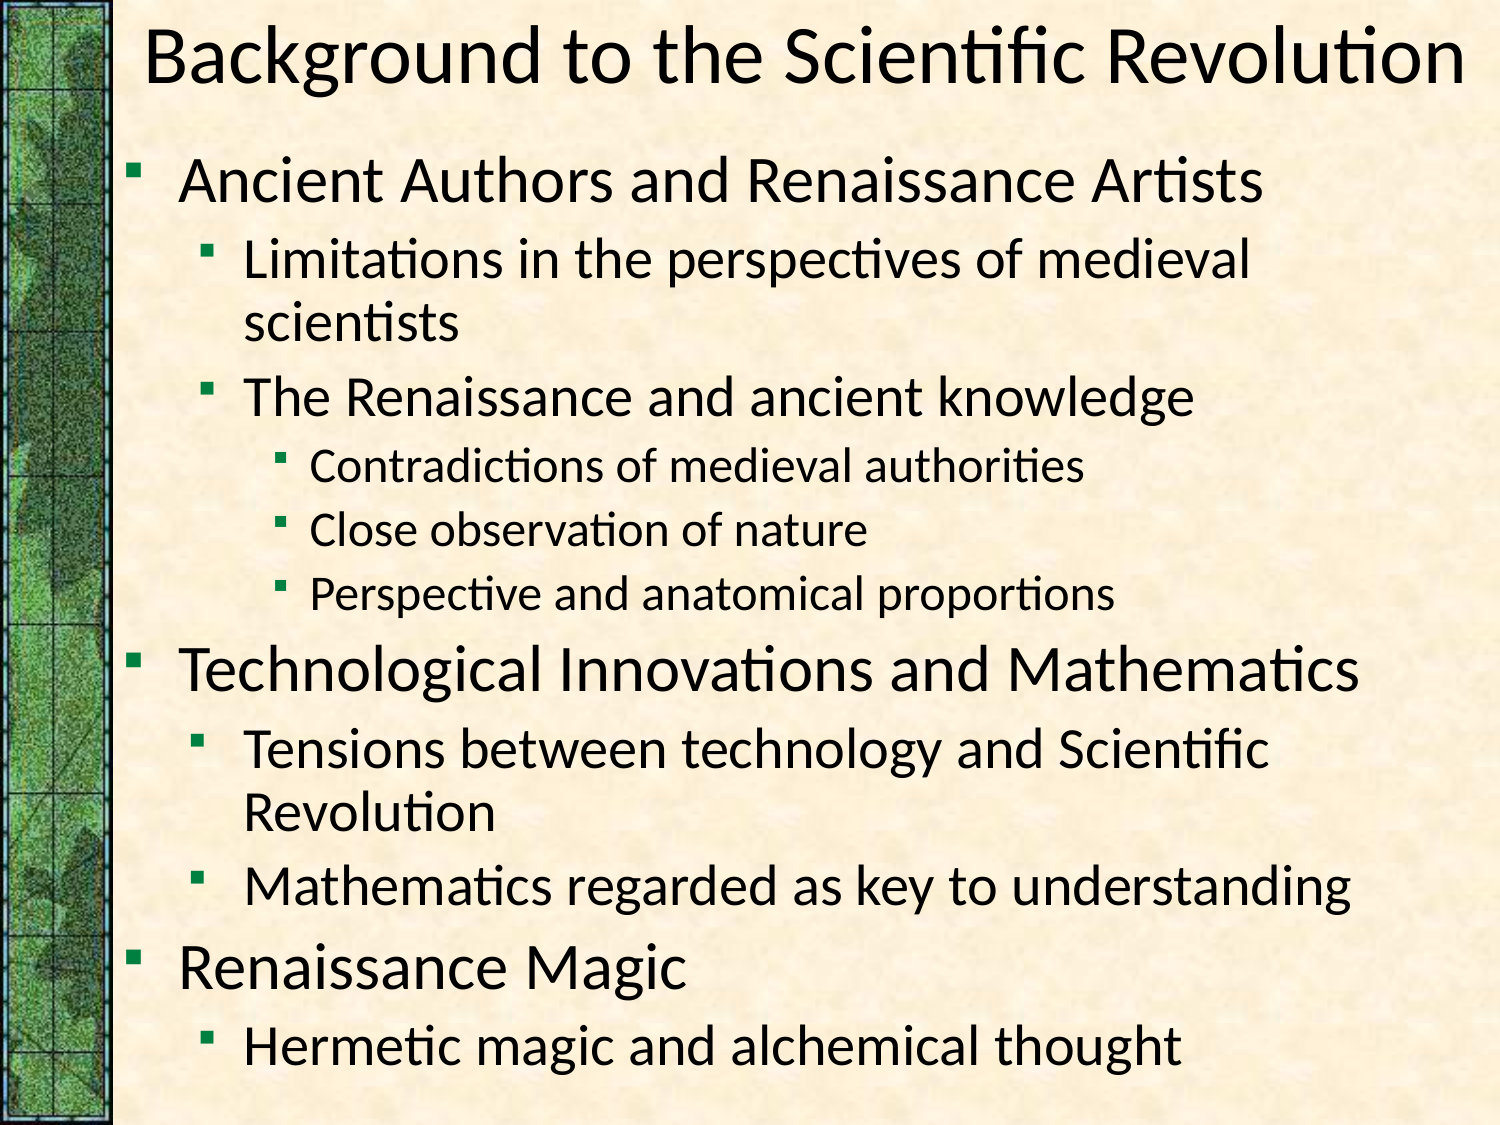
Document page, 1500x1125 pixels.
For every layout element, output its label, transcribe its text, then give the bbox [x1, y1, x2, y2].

picture [0, 0, 1500, 1125]
title Background to the Scientific Revolution [112, 12, 1500, 88]
list Ancient Authors and Renaissance Artists Limitations in the perspectives of medieval scientists The Renaissance and ancient knowledge Contradictions of medieval authorities Close observation of nature Perspective and anatomical proportions Technological Innovations and Mathematics Tensions between technology and Scientific Revolution Mathematics regarded as key to understanding Renaissance Magic Hermetic magic and alchemical thought [107, 137, 1463, 1100]
